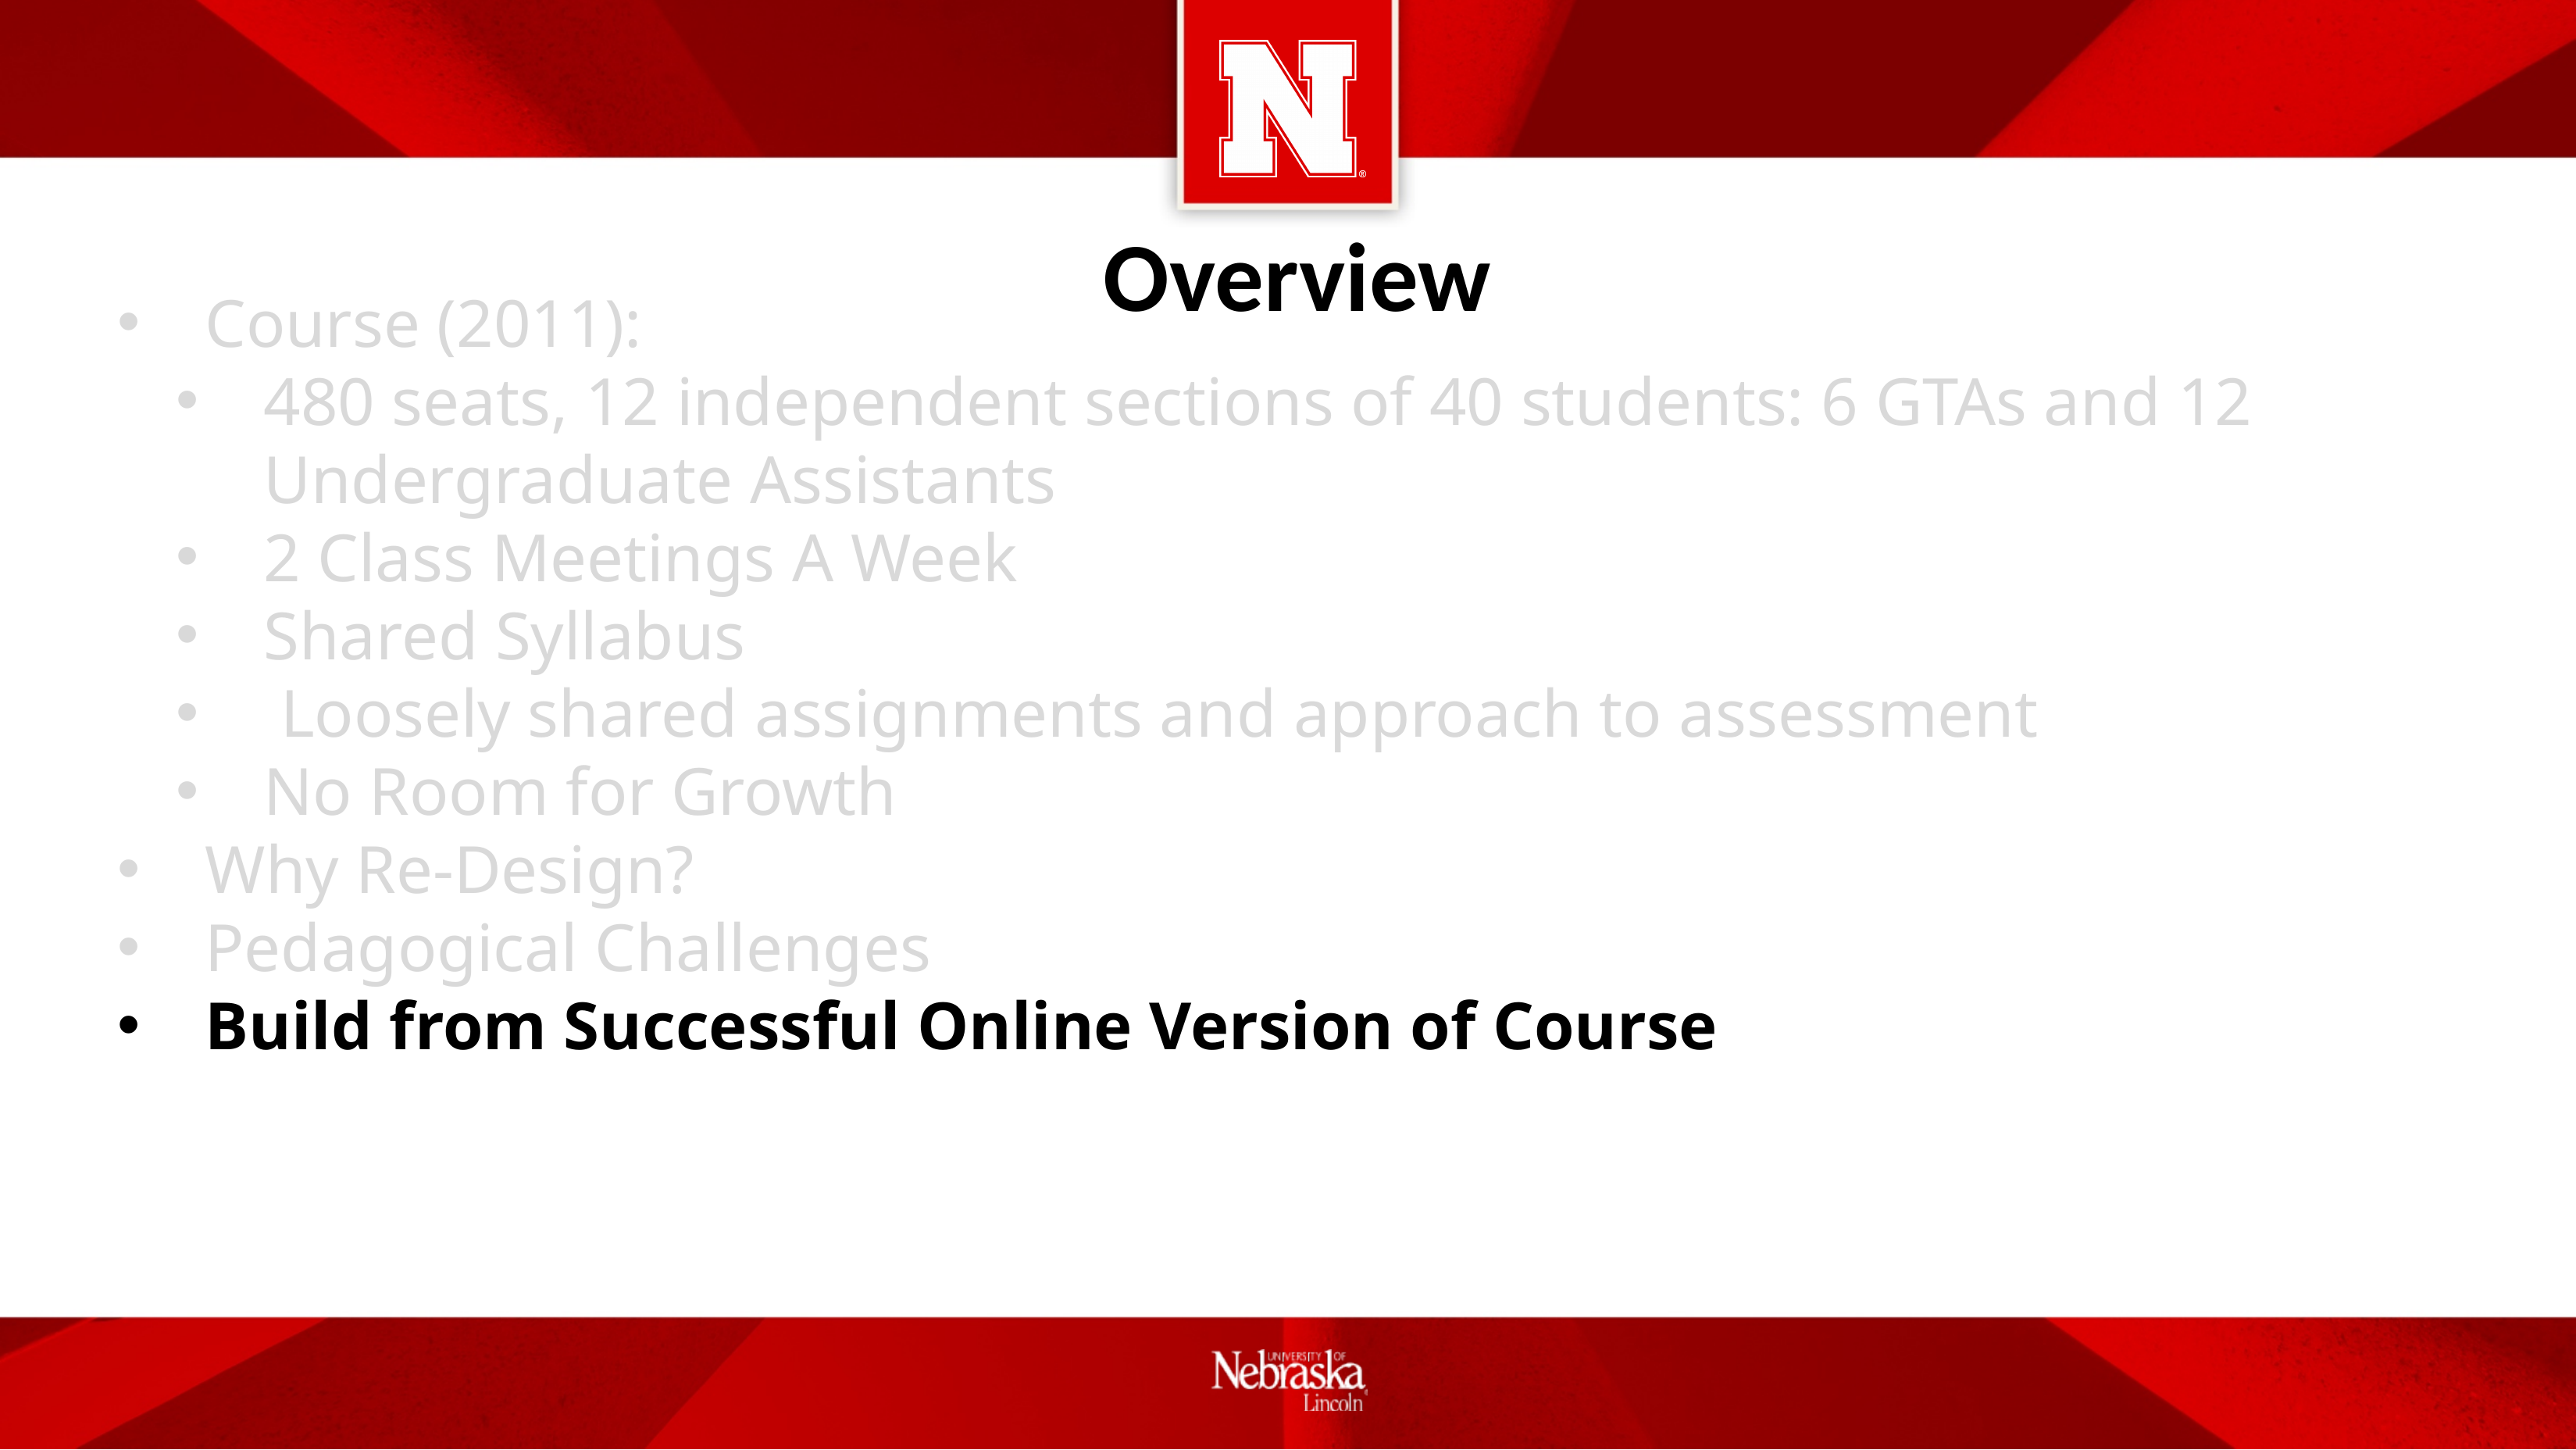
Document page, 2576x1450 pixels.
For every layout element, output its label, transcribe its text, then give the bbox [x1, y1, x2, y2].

picture [0, 0, 2576, 1449]
text_box Overview [18, 208, 2576, 337]
list Course (2011): 480 seats, 12 independent sections of 40 students: 6 GTAs and 12 Undergraduate Assistants 2 Class Meetings A Week Shared Syllabus Loosely shared assignments and approach to assessment No Room for Growth Why Re-Design? Pedagogical Challenges Build from Successful Online Version of Course [105, 337, 2576, 979]
